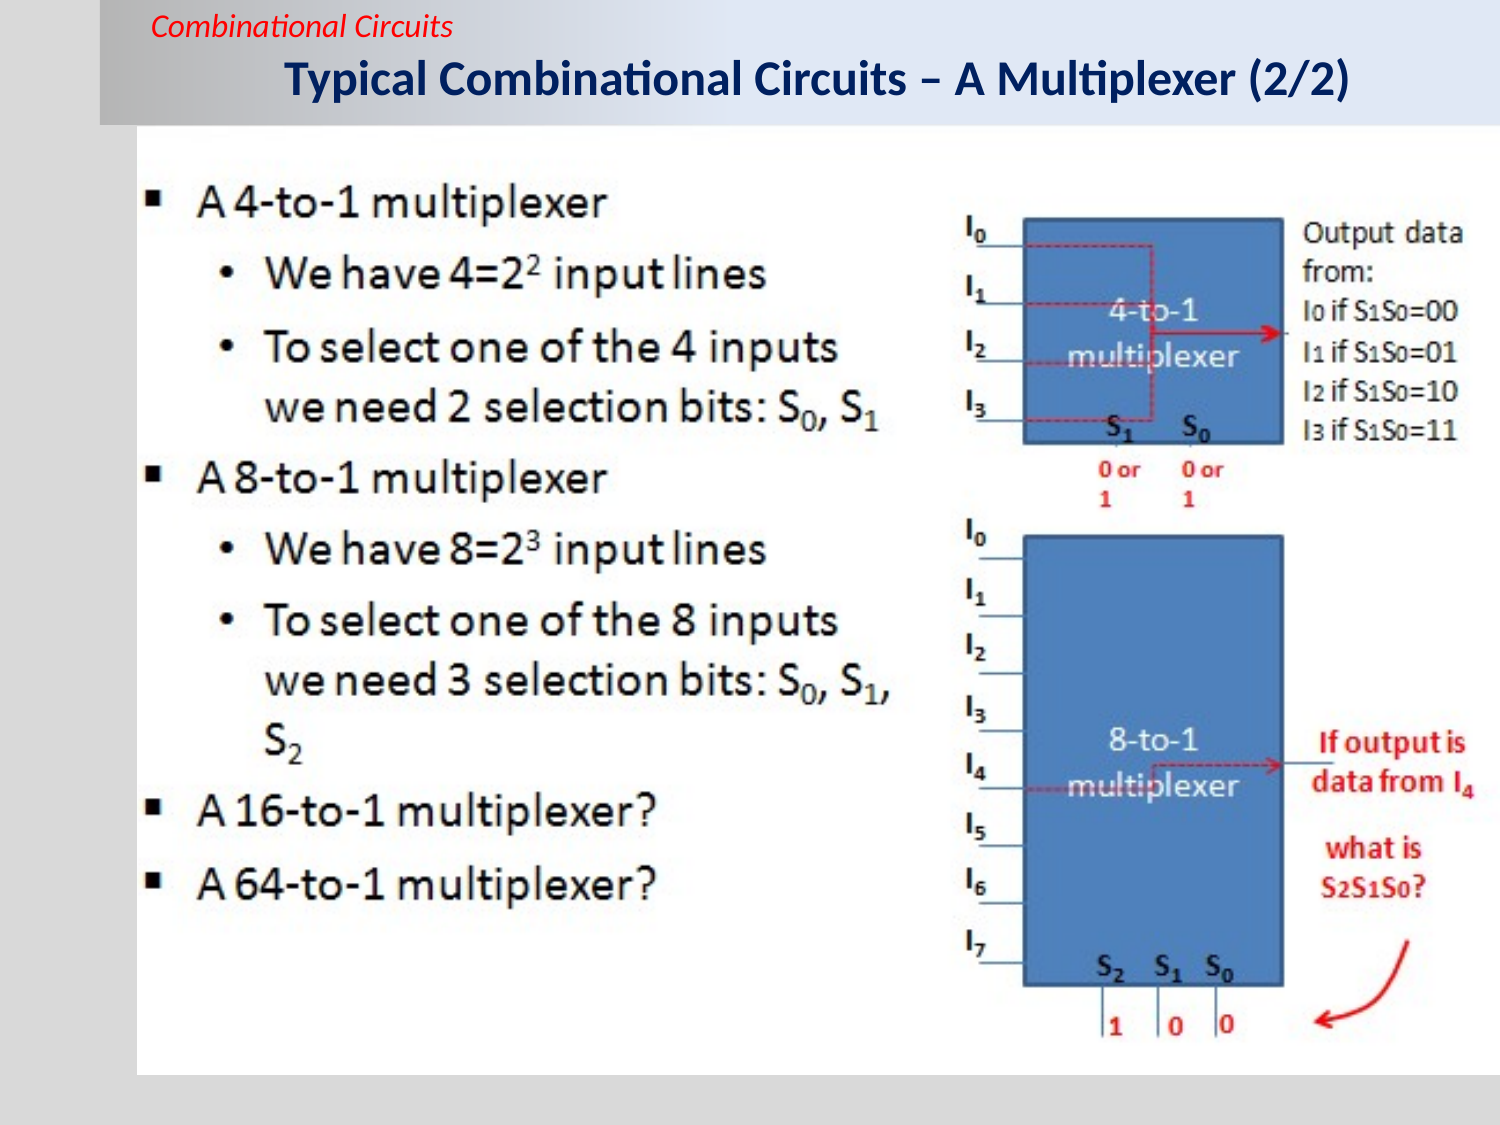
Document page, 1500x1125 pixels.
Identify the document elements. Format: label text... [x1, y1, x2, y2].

picture [137, 124, 1500, 1076]
title Typical Combinational Circuits – A Multiplexer (2/2) [135, 37, 1500, 113]
list Combinational Circuits [135, 0, 650, 47]
